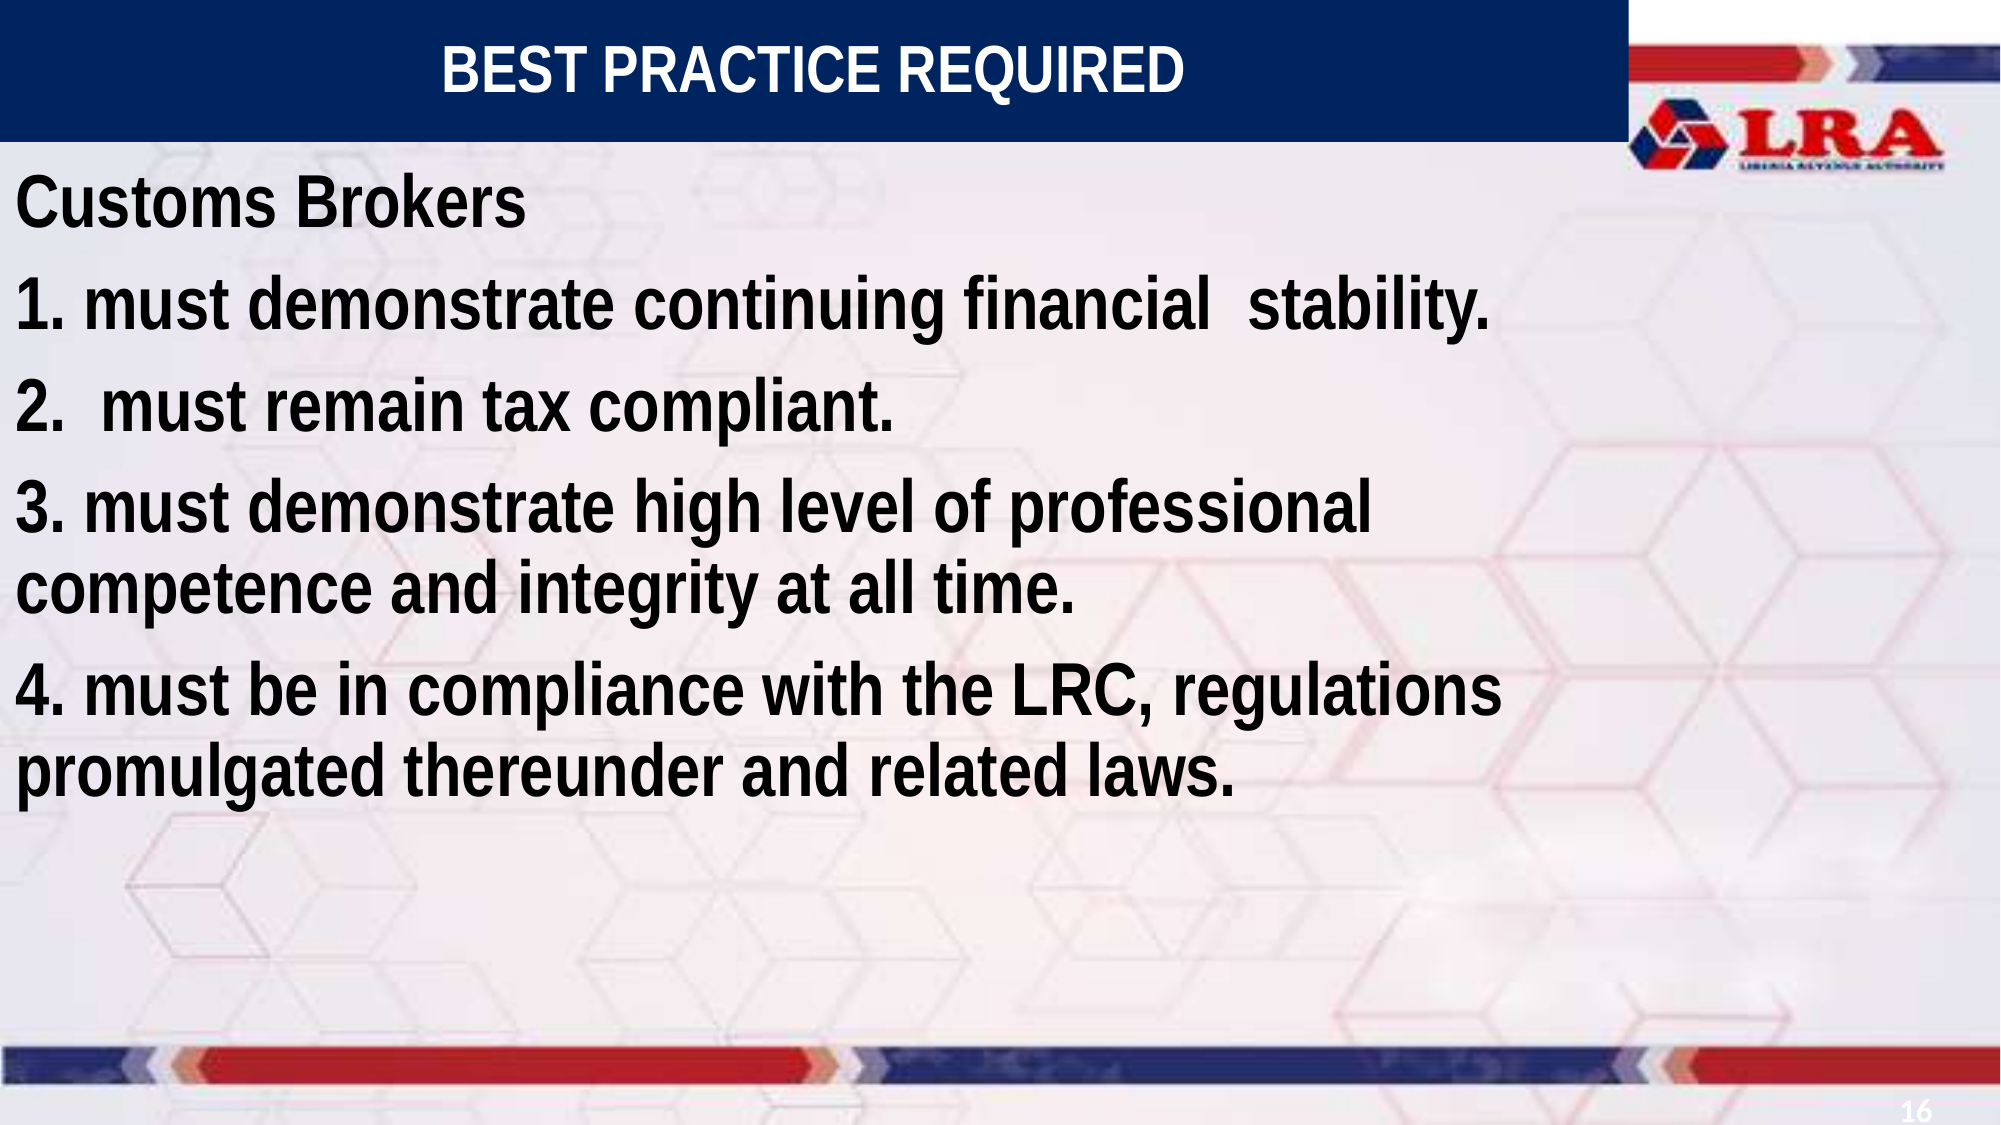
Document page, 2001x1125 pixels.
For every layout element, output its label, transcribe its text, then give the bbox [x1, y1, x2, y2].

text_box BEST PRACTICE REQUIRED [0, 0, 1629, 142]
picture [0, 0, 2001, 1125]
slide_number 16 [1497, 1079, 1948, 1125]
text_box Customs Brokers 1. must demonstrate continuing financial stability. 2. must remain tax compliant. 3. must demonstrate high level of professional competence and integrity at all time. 4. must be in compliance with the LRC, regulations promulgated thereunder and related laws. [0, 155, 1750, 993]
